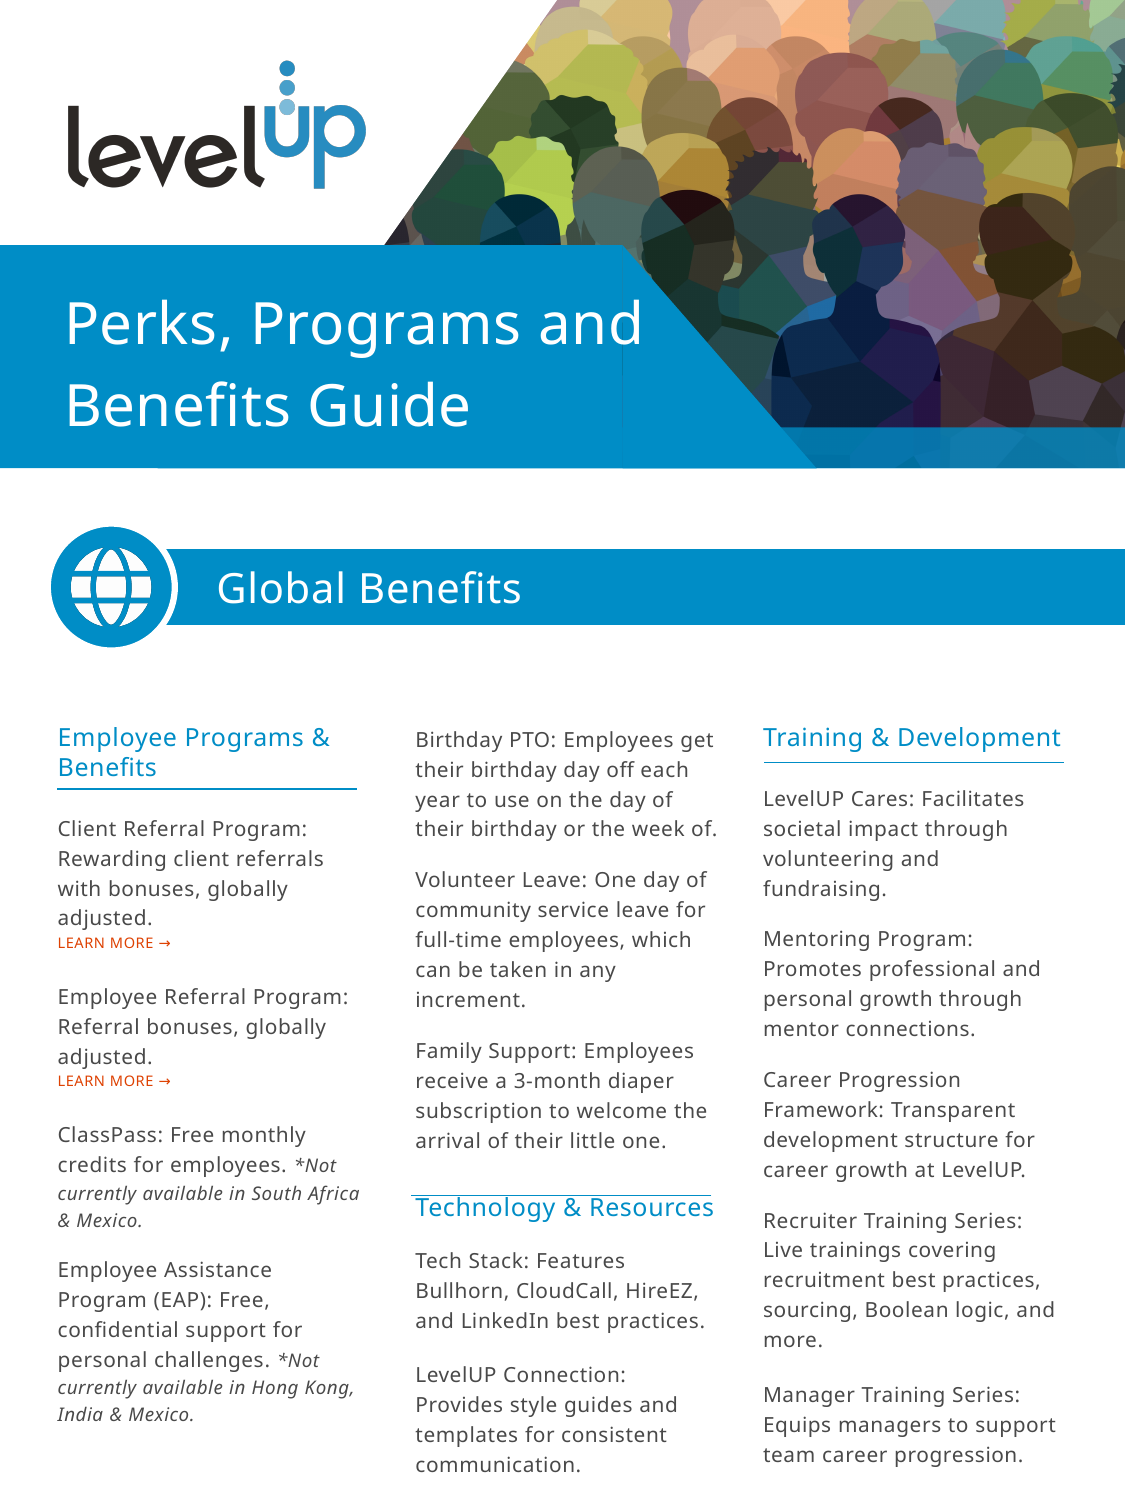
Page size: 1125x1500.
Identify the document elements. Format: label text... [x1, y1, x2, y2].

picture [52, 40, 382, 202]
text_box Birthday PTO: Employees get their birthday day off each year to use on the day of their birthday or the week of. Volunteer Leave: One day of community service leave for full-time employees, which can be taken in any increment. Family Support: Employees receive a 3-month diaper subscription to welcome the arrival of their little one. Technology & Resources Tech Stack: Features Bullhorn, CloudCall, HireEZ, and LinkedIn best practices. LevelUP Connection: Provides style guides and templates for consistent communication. [415, 721, 720, 1477]
text_box Employee Programs & Benefits Client Referral Program: Rewarding client referrals with bonuses, globally adjusted. LEARN MORE → Employee Referral Program: Referral bonuses, globally adjusted. LEARN MORE → ClassPass: Free monthly credits for employees. *Not currently available in South Africa & Mexico. Employee Assistance Program (EAP): Free, confidential support for personal challenges. *Not currently available in Hong Kong, India & Mexico. [57, 721, 362, 1500]
picture [558, 0, 1125, 469]
text_box [176, 548, 1125, 626]
text_box Global Benefits [216, 561, 947, 612]
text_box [47, 523, 176, 652]
text_box Training & Development LevelUP Cares: Facilitates societal impact through volunteering and fundraising. Mentoring Program: Promotes professional and personal growth through mentor connections. Career Progression Framework: Transparent development structure for career growth at LevelUP. Recruiter Training Series: Live trainings covering recruitment best practices, sourcing, Boolean logic, and more. Manager Training Series: Equips managers to support team career progression. [763, 721, 1068, 1467]
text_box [0, 244, 818, 469]
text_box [0, 0, 558, 244]
